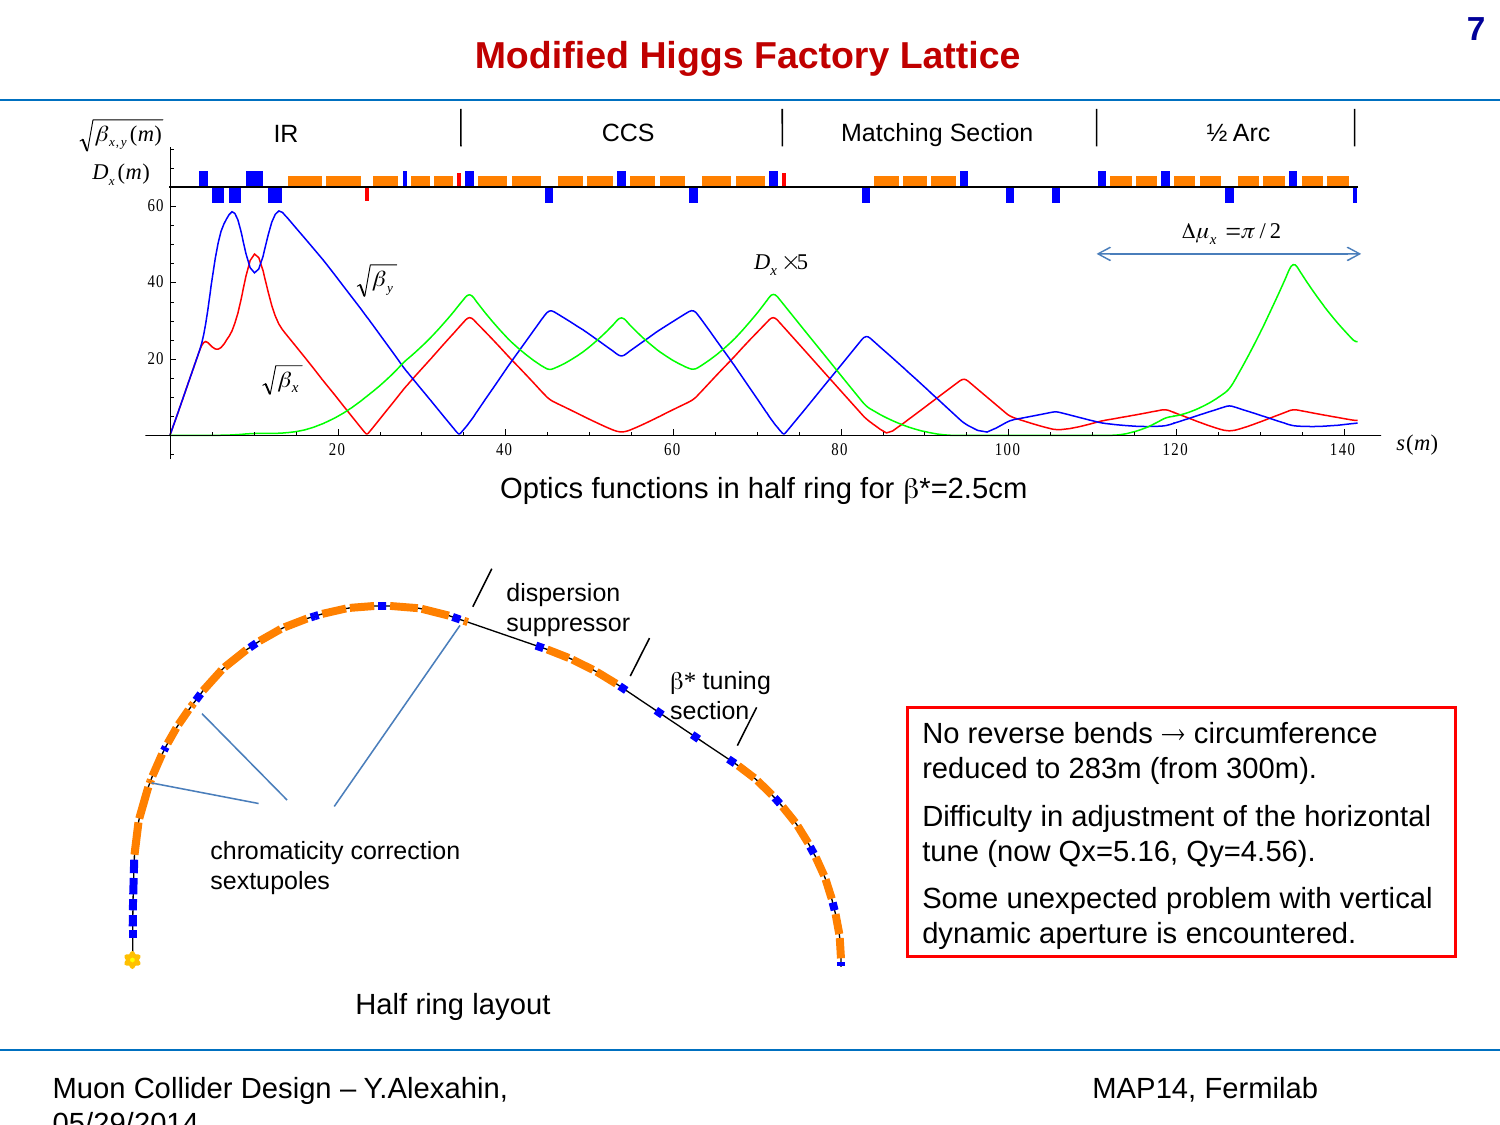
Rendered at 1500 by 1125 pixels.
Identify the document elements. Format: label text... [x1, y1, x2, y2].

text_box Optics functions in half ring for *=2.5cm [485, 469, 1154, 512]
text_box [75, 108, 1442, 462]
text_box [113, 568, 873, 984]
text_box Half ring layout [340, 991, 618, 1028]
text_box 7 [1409, 0, 1500, 55]
text_box Muon Collider Design – Y.Alexahin, MAP14, Fermilab 05/29/2014 [38, 1062, 1488, 1125]
text_box No reverse bends  circumference reduced to 283m (from 300m). Difficulty in adjustment of the horizontal tune (now Qx=5.16, Qy=4.56). Some unexpected problem with vertical dynamic aperture is encountered. [907, 707, 1456, 957]
text_box Modified Higgs Factory Lattice [459, 23, 1096, 84]
